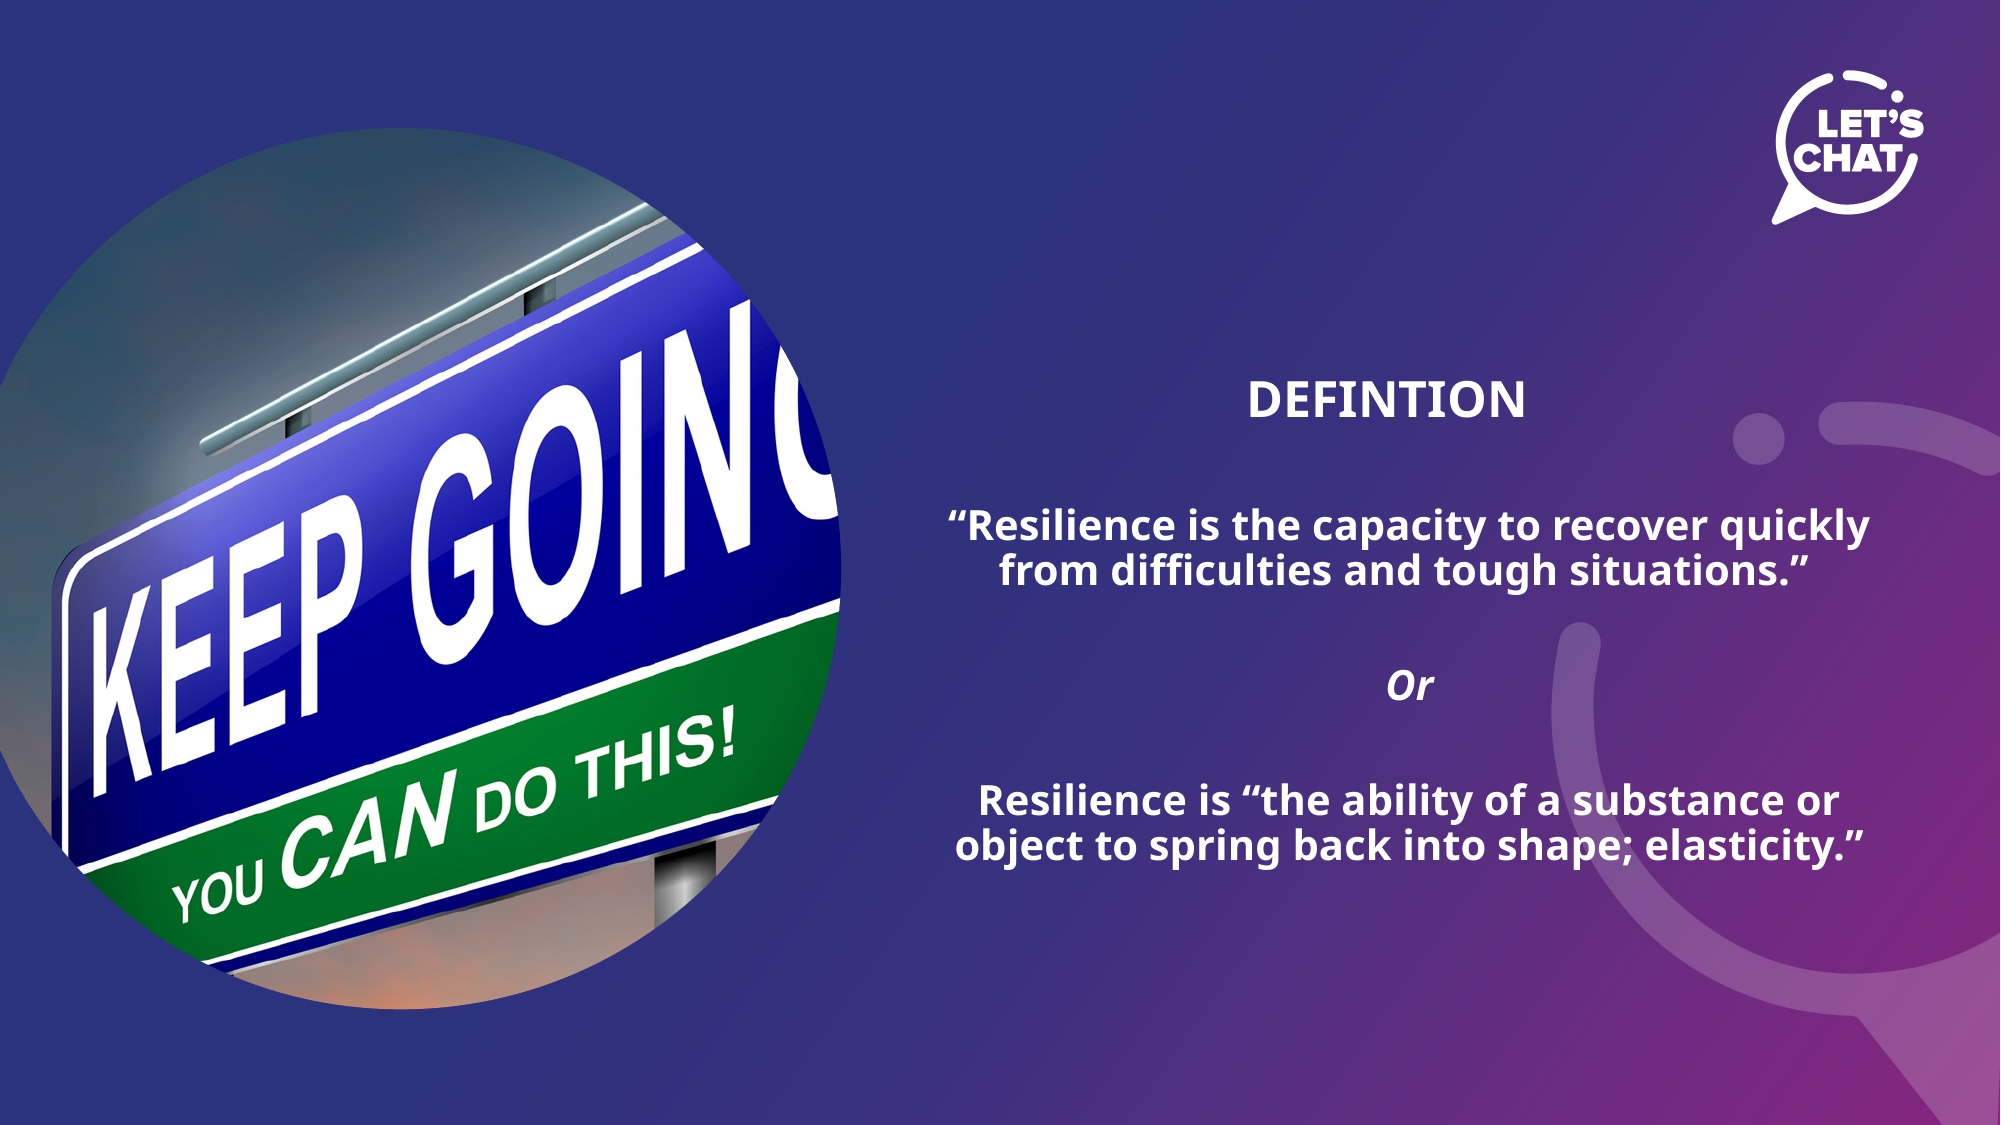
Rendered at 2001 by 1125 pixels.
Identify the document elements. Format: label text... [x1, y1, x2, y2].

text_box “Resilience is the capacity to recover quickly from difficulties and tough situations.” Or Resilience is “the ability of a substance or object to spring back into shape; elasticity.” [929, 496, 1890, 877]
text_box DEFINTION [1231, 360, 1588, 436]
picture [0, 0, 2000, 1125]
